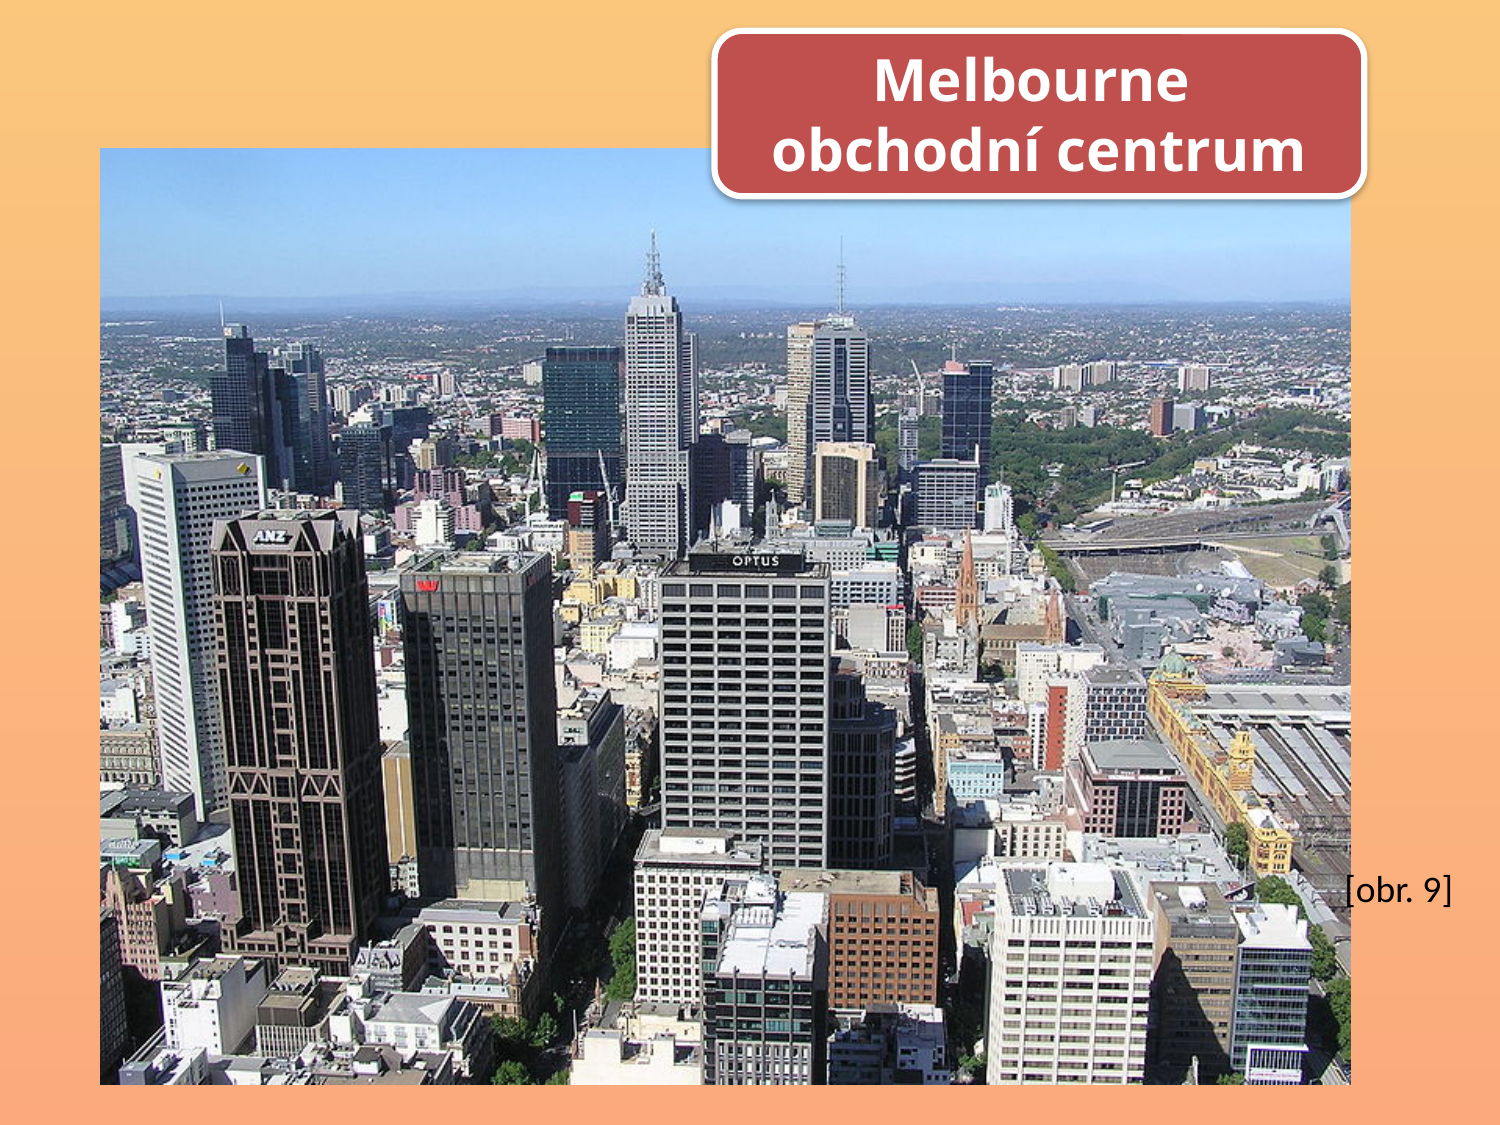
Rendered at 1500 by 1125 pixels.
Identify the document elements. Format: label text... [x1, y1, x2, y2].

picture [100, 148, 1351, 1086]
text_box [obr. 9] [1356, 857, 1468, 918]
text_box Melbourne obchodní centrum [711, 27, 1368, 193]
